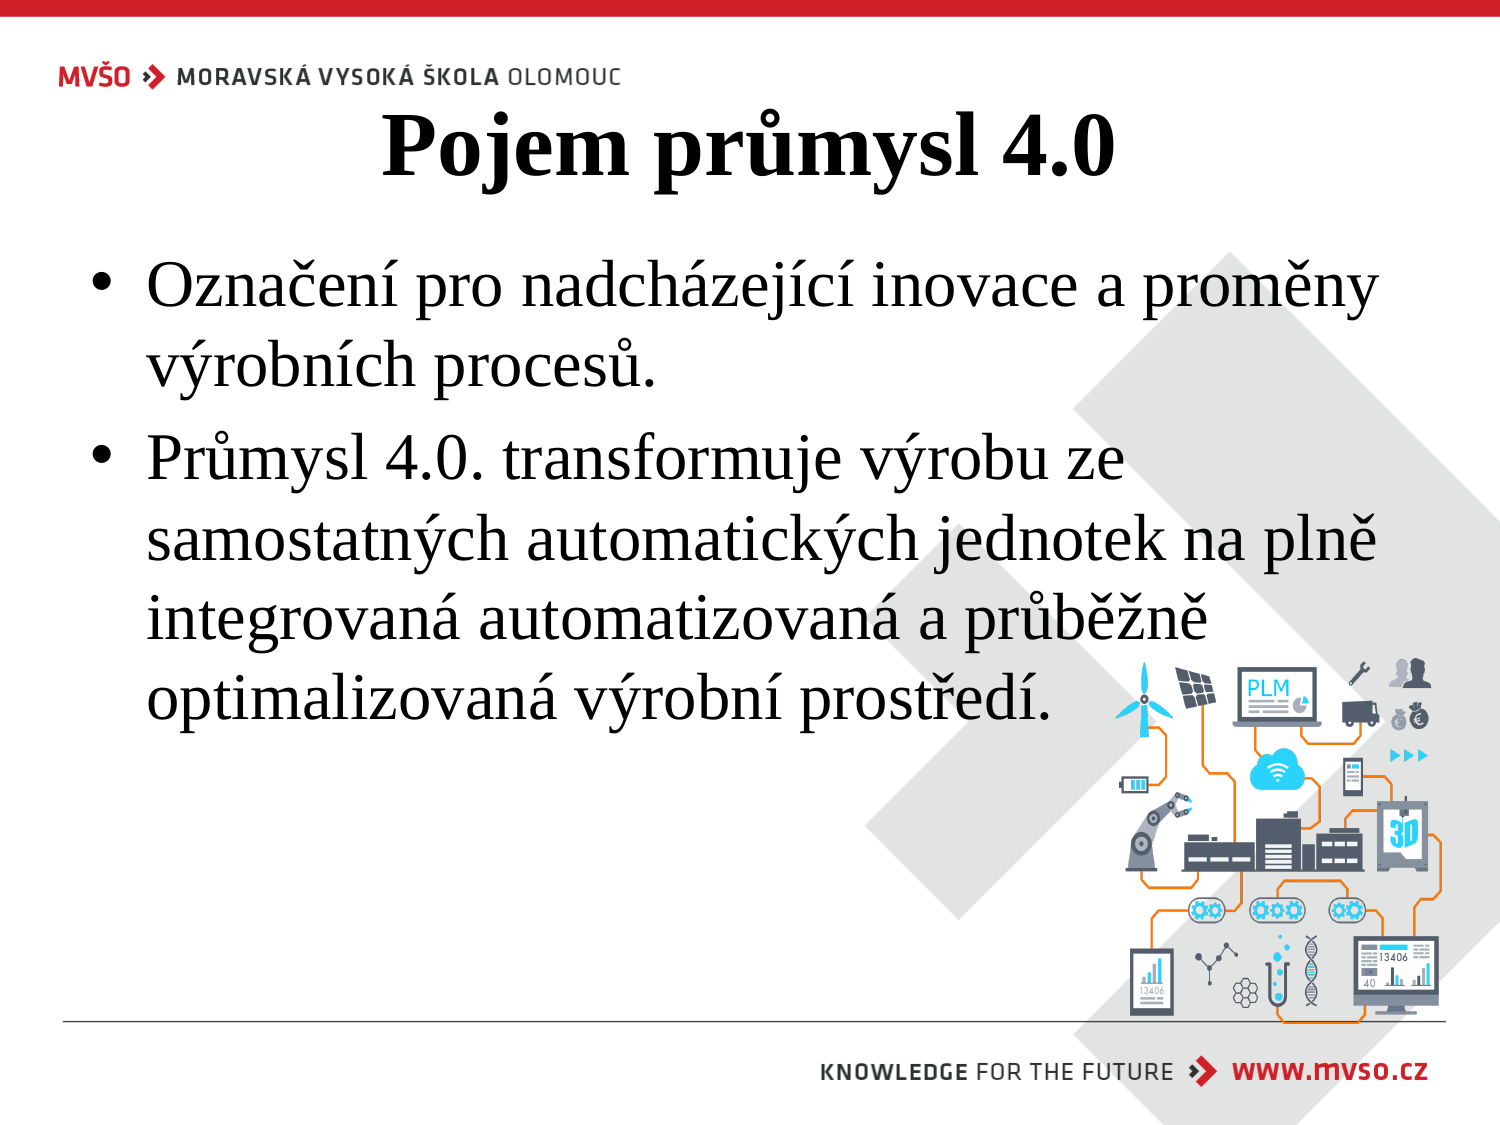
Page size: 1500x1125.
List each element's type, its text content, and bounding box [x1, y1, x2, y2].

title Pojem průmysl 4.0 [75, 45, 1425, 232]
picture [0, 0, 1500, 1125]
list Označení pro nadcházející inovace a proměny výrobních procesů. Průmysl 4.0. transformuje výrobu ze samostatných automatických jednotek na plně integrovaná automatizovaná a průběžně optimalizovaná výrobní prostředí. [75, 232, 1500, 1005]
